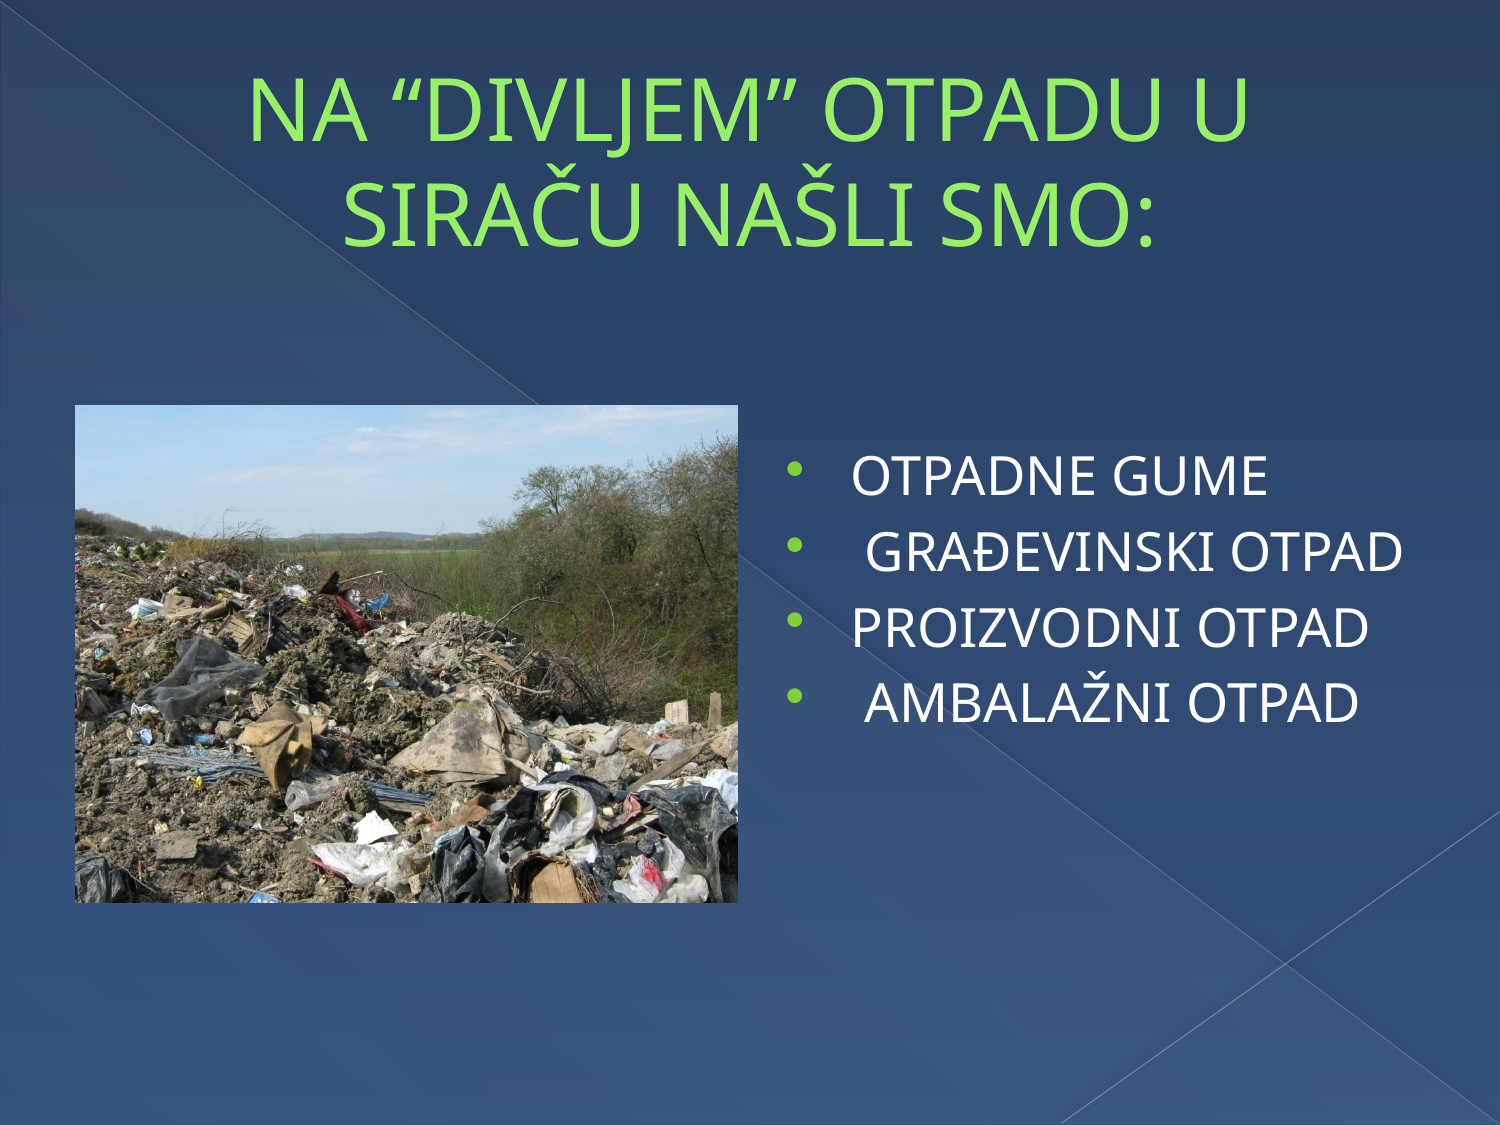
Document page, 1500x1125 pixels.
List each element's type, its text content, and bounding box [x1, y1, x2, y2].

title NA “DIVLJEM” OTPADU U SIRAČU NAŠLI SMO: [75, 43, 1425, 274]
list OTPADNE GUME GRAĐEVINSKI OTPAD PROIZVODNI OTPAD AMBALAŽNI OTPAD [762, 282, 1425, 1025]
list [74, 405, 738, 903]
